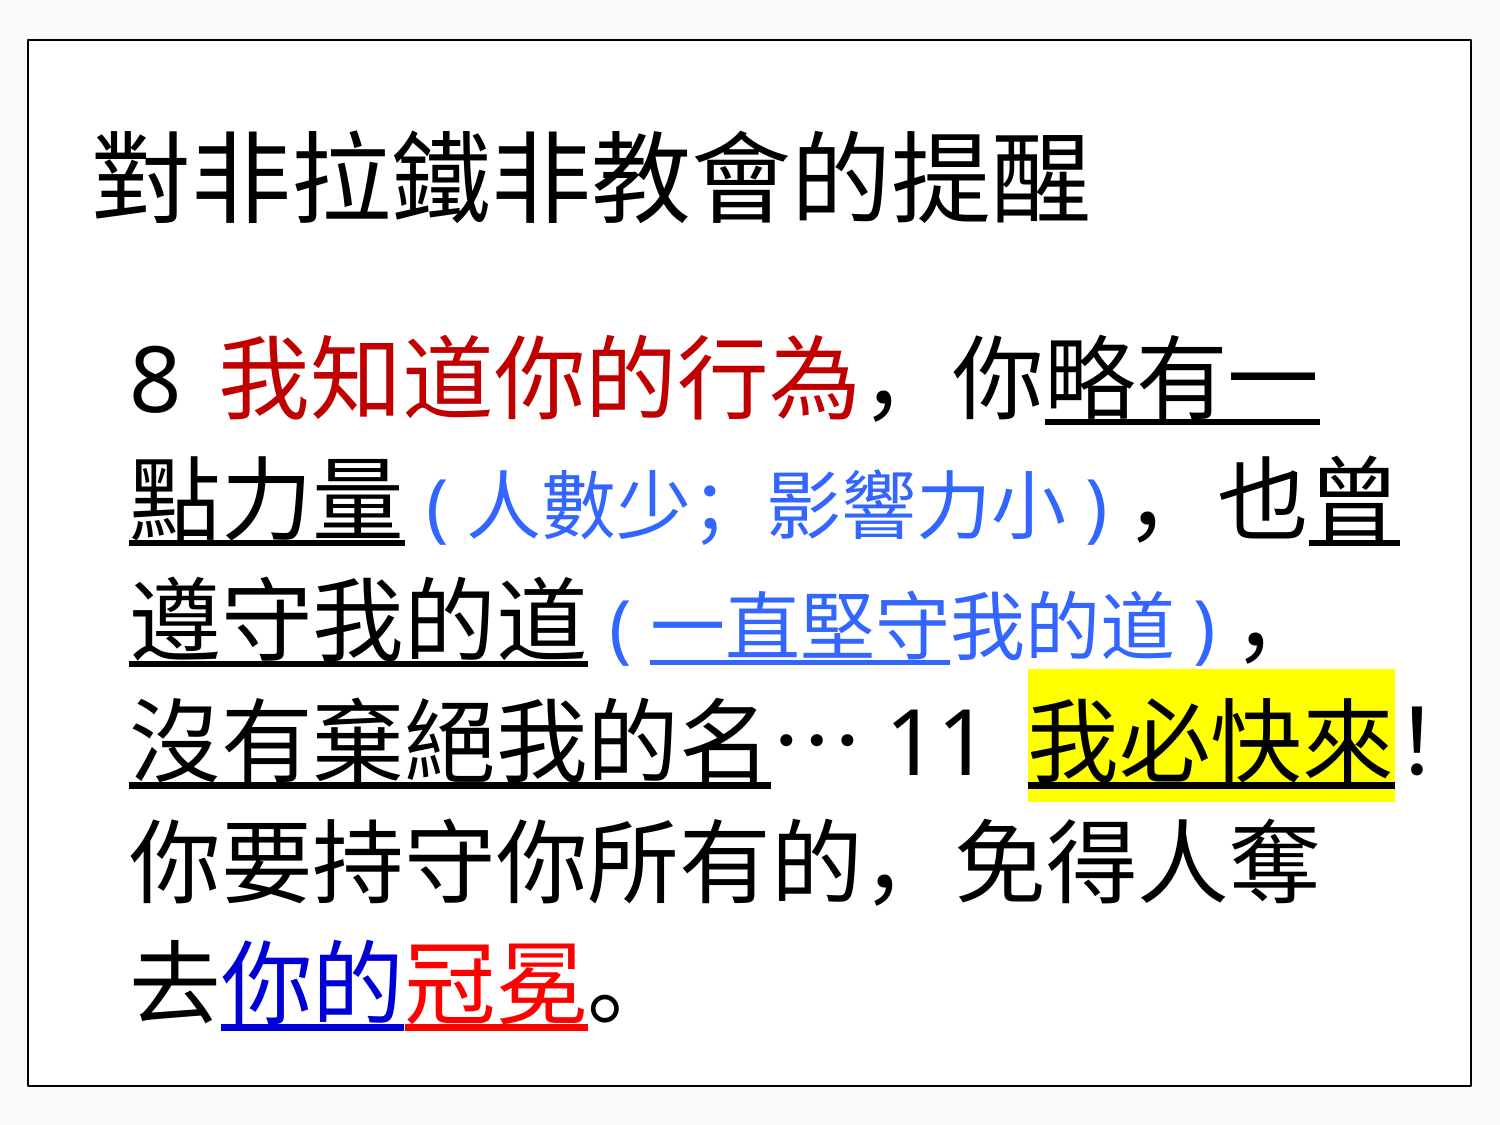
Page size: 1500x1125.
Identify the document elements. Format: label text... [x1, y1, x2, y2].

list 8 我知道你的行為，你略有一點力量(人數少；影響力小)，也曾遵守我的道(一直堅守我的道)，沒有棄絕我的名…11 我必快來！你要持守你所有的，免得人奪去你的冠冕。 [114, 301, 1425, 1050]
title 對非拉鐵非教會的提醒 [76, 99, 1356, 266]
